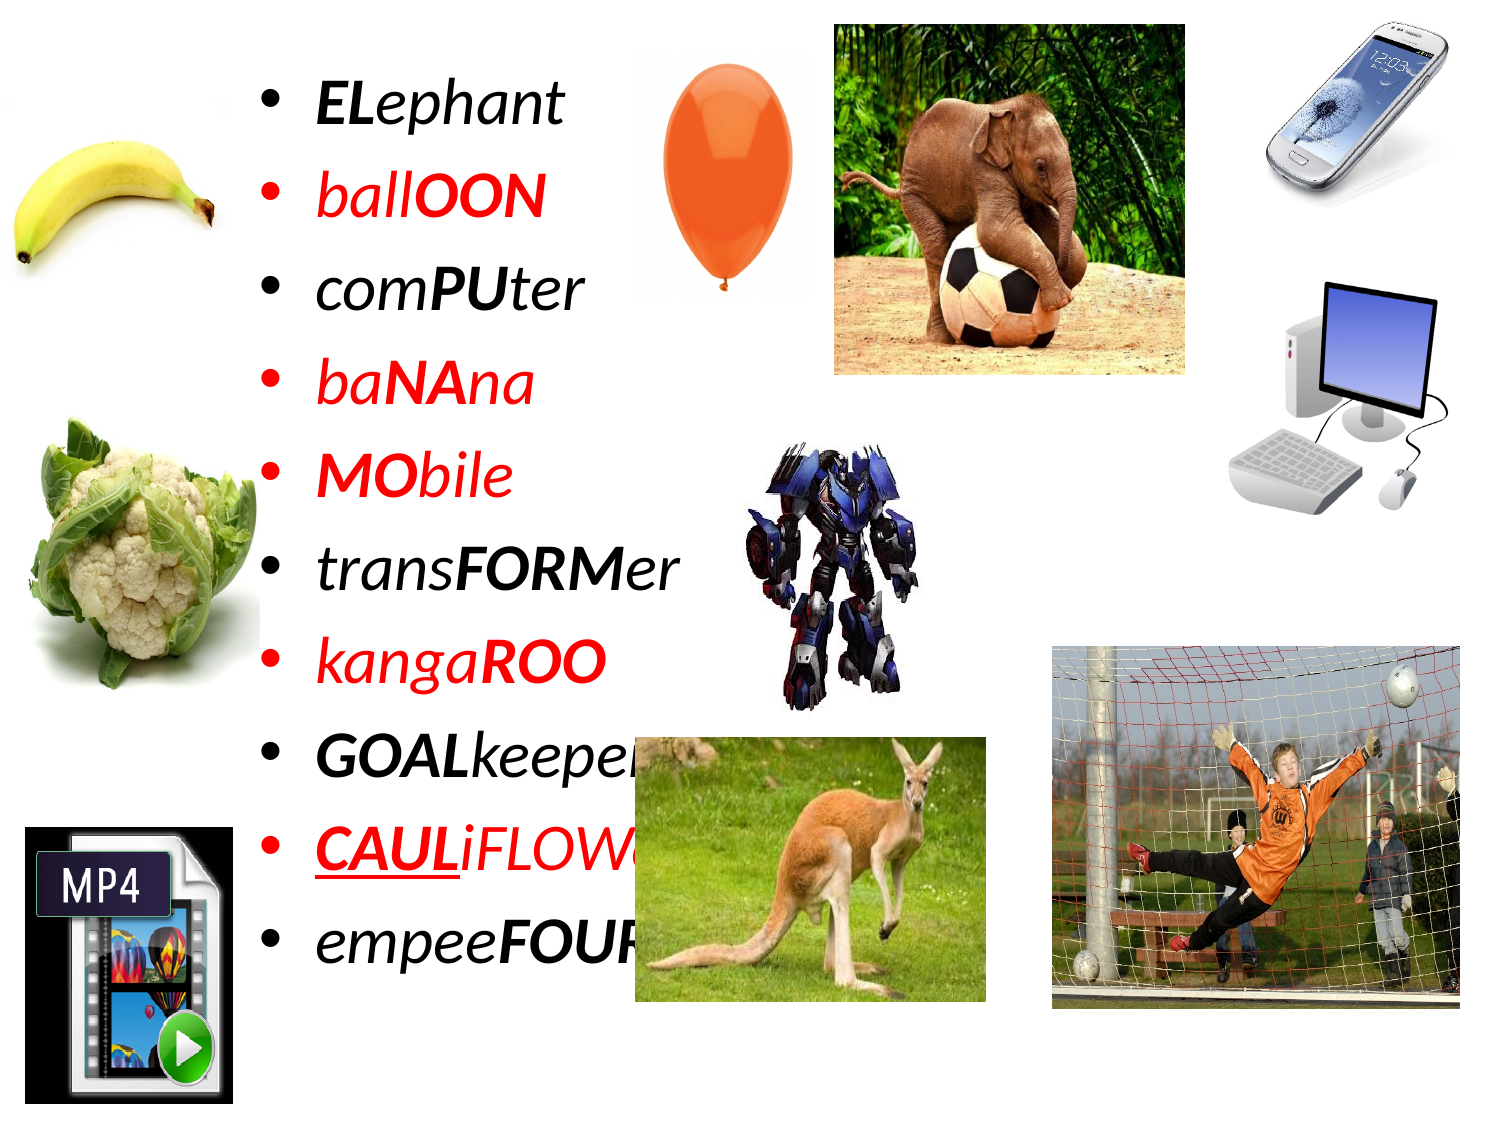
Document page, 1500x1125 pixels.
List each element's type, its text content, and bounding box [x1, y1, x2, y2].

picture [25, 827, 233, 1105]
picture [1201, 252, 1475, 544]
picture [3, 100, 227, 300]
picture [1241, 11, 1477, 222]
list ELephant ballOON comPUter baNAna MObile transFORMer kangaROO GOALkeeper CAULiFLOWer empeeFOUR [243, 50, 1257, 1113]
picture [834, 24, 1185, 376]
picture [631, 54, 815, 298]
picture [1052, 646, 1461, 1010]
picture [743, 422, 926, 726]
picture [25, 415, 260, 695]
picture [634, 737, 986, 1002]
